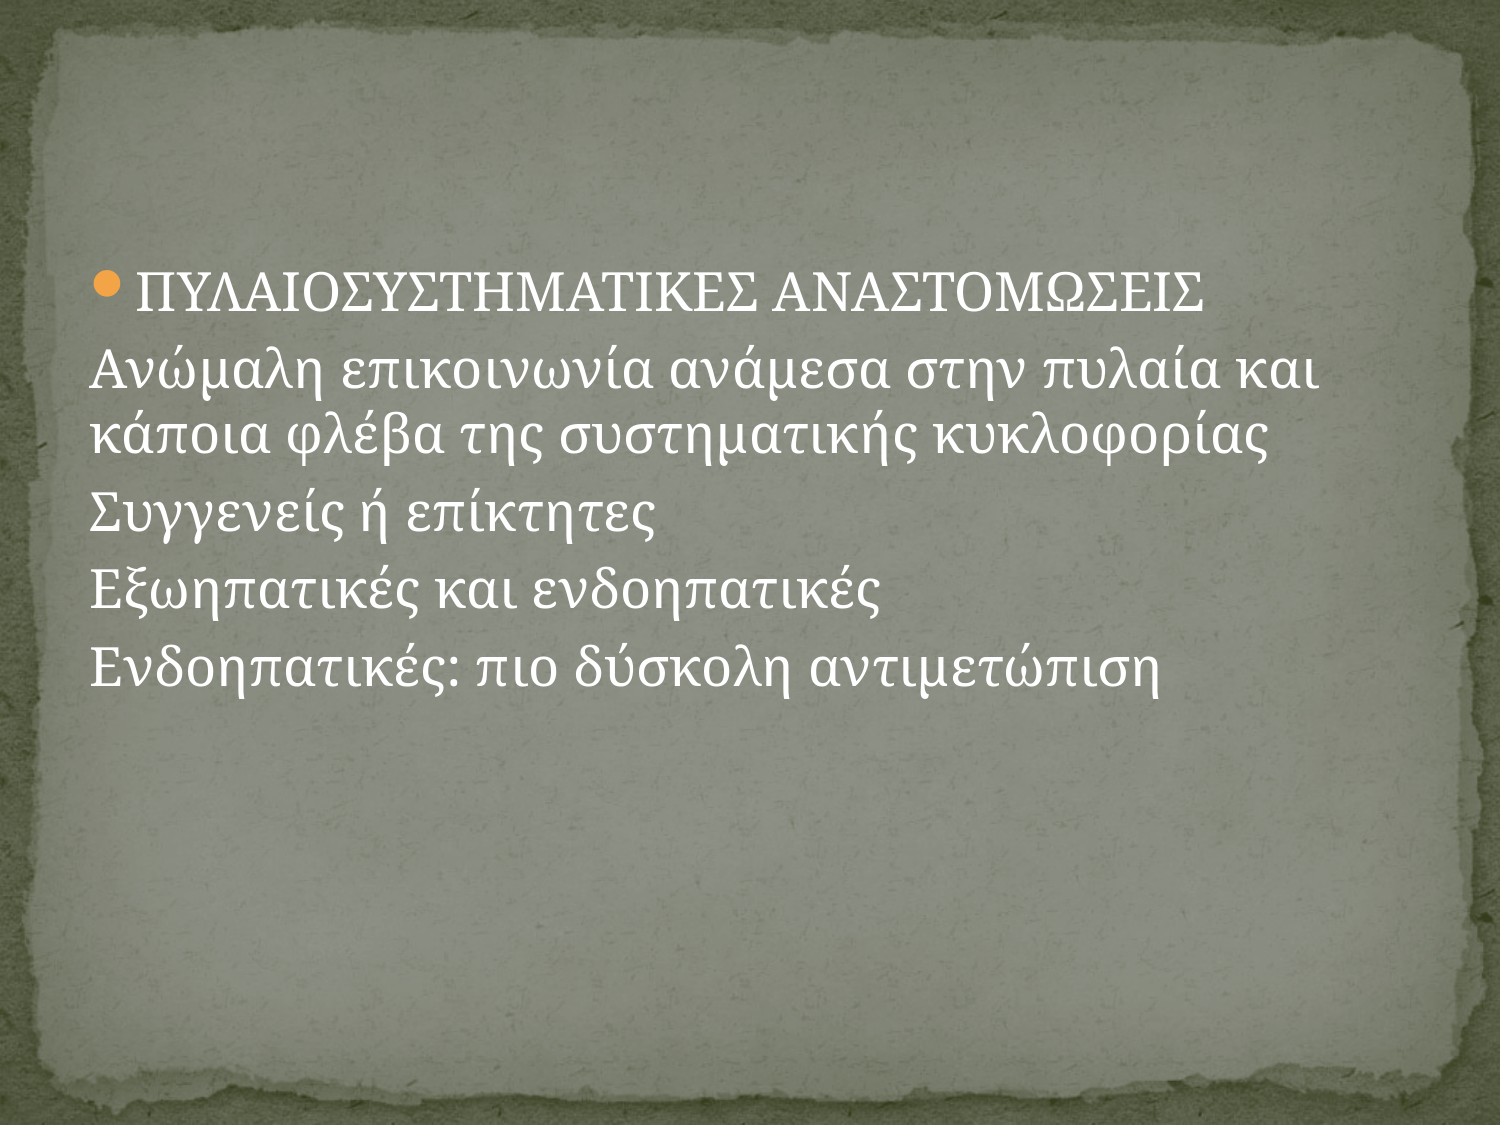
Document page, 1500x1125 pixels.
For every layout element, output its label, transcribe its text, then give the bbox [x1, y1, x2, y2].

list ΠΥΛΑΙΟΣΥΣΤΗΜΑΤΙΚΕΣ ΑΝΑΣΤΟΜΩΣΕΙΣ Ανώμαλη επικοινωνία ανάμεσα στην πυλαία και κάποια φλέβα της συστηματικής κυκλοφορίας Συγγενείς ή επίκτητες Εξωηπατικές και ενδοηπατικές Ενδοηπατικές: πιο δύσκολη αντιμετώπιση [75, 249, 1425, 1000]
title [74, 24, 1425, 225]
